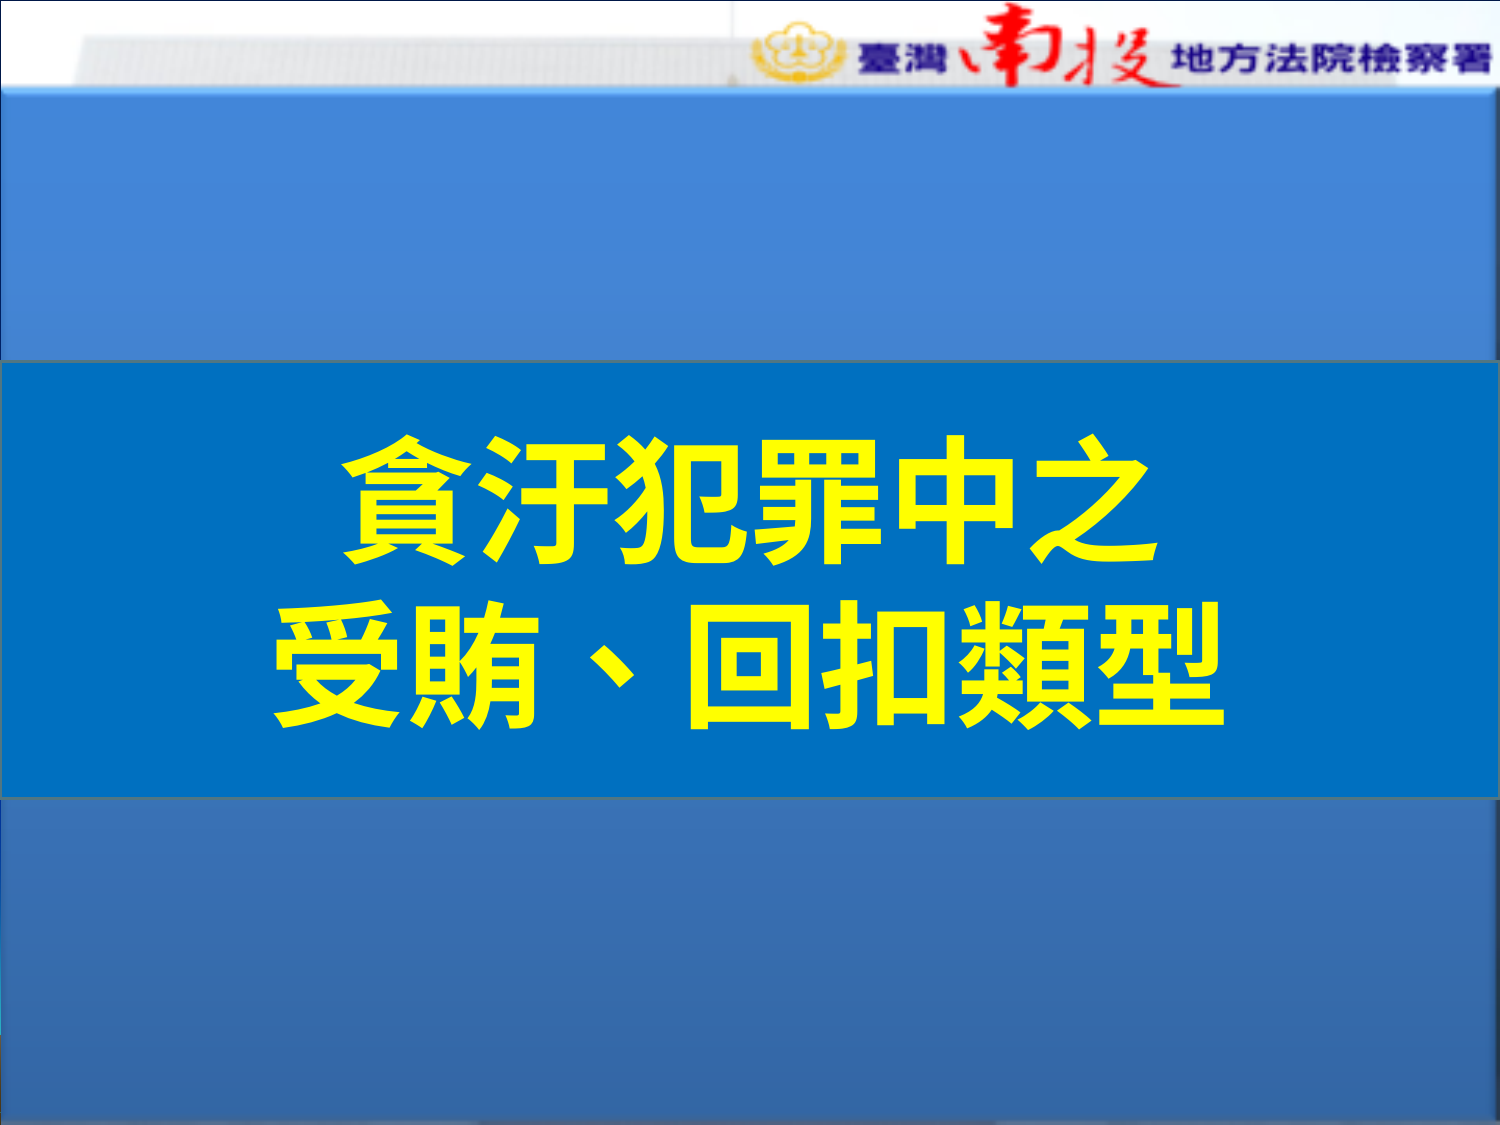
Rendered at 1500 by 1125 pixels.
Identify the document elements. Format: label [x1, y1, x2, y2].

text_box [0, 0, 1500, 1125]
